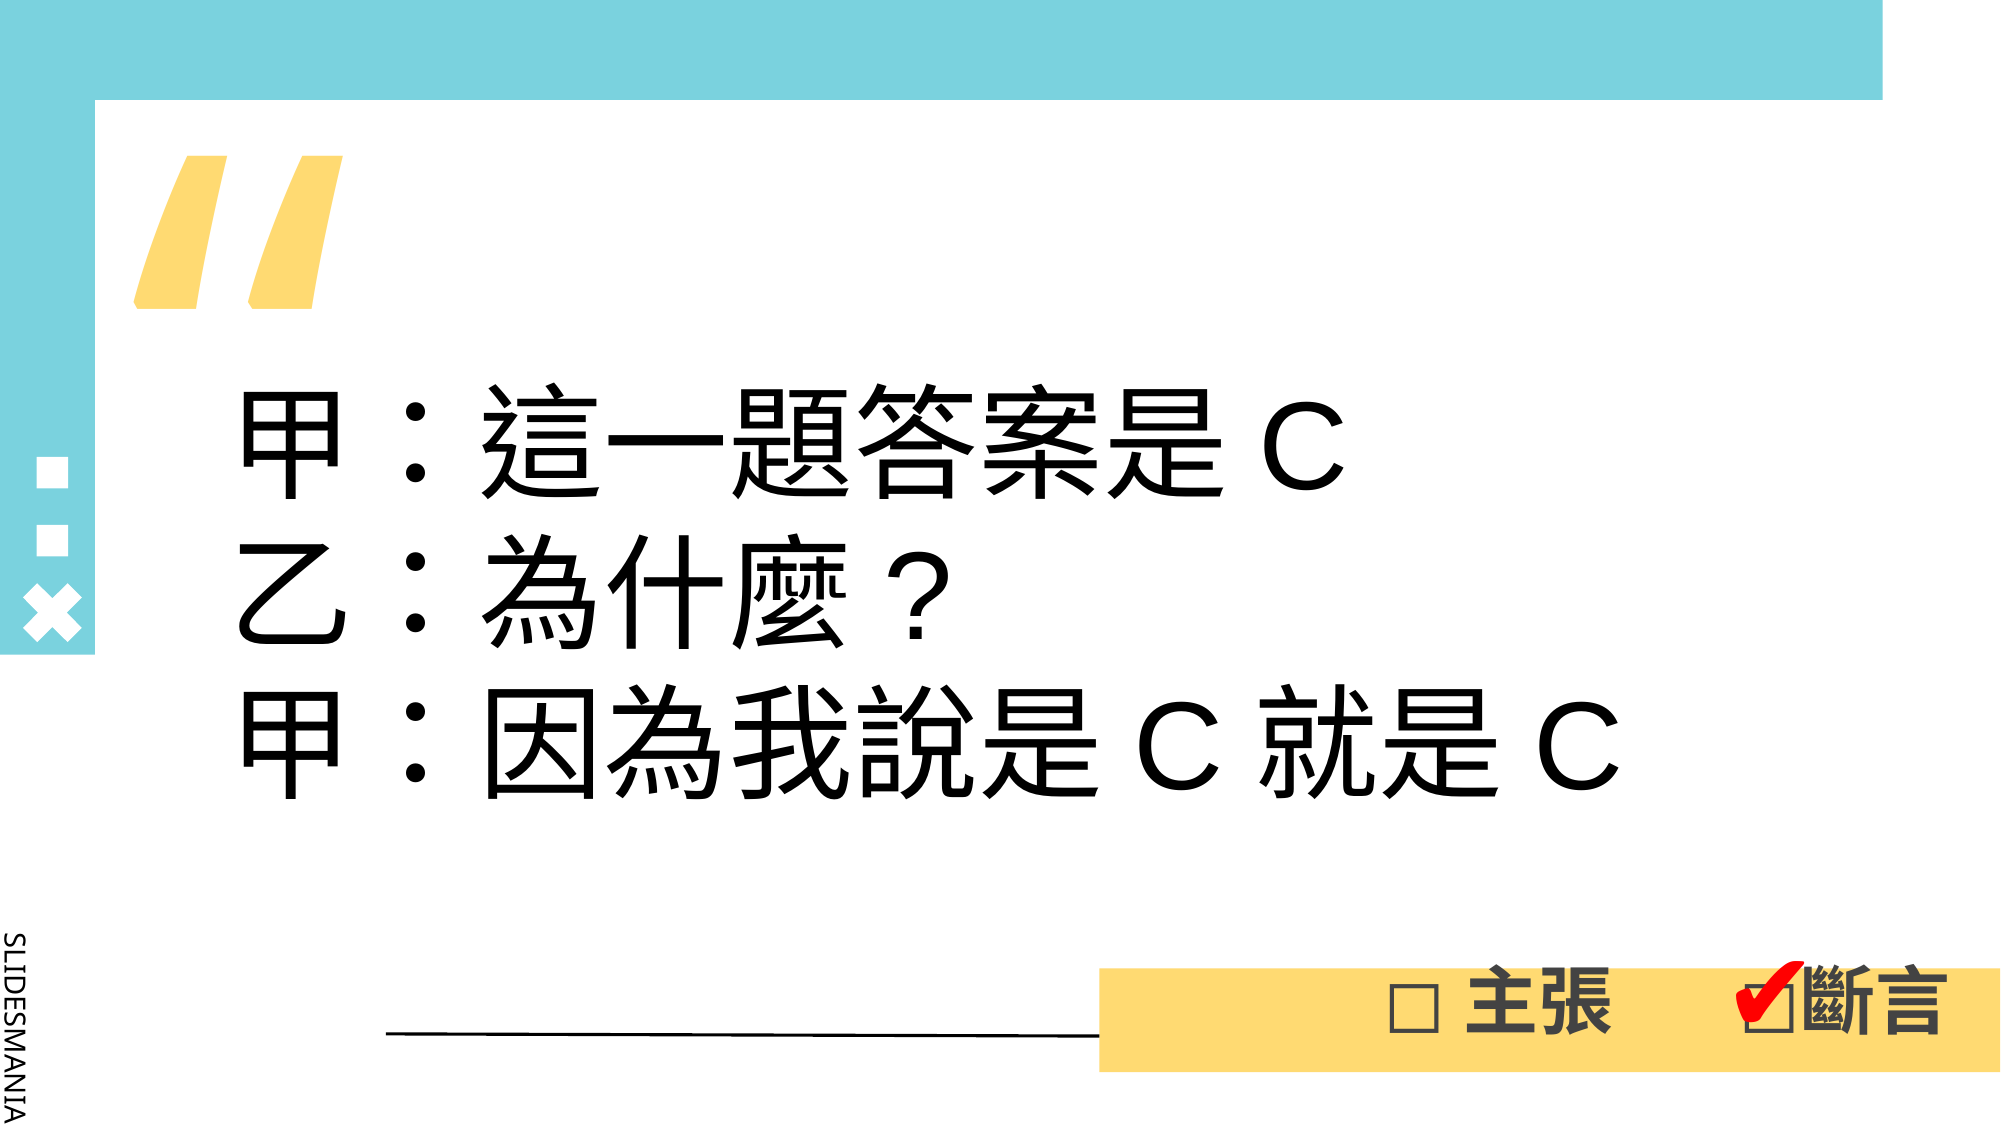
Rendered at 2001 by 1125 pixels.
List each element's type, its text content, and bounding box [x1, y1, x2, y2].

title 甲：這一題答案是C 乙：為什麼? 甲：因為我說是C就是C [208, 257, 1829, 922]
text_box ✔ [1708, 912, 1829, 1063]
subtitle ◻主張 ◻斷言 [103, 946, 1971, 1064]
